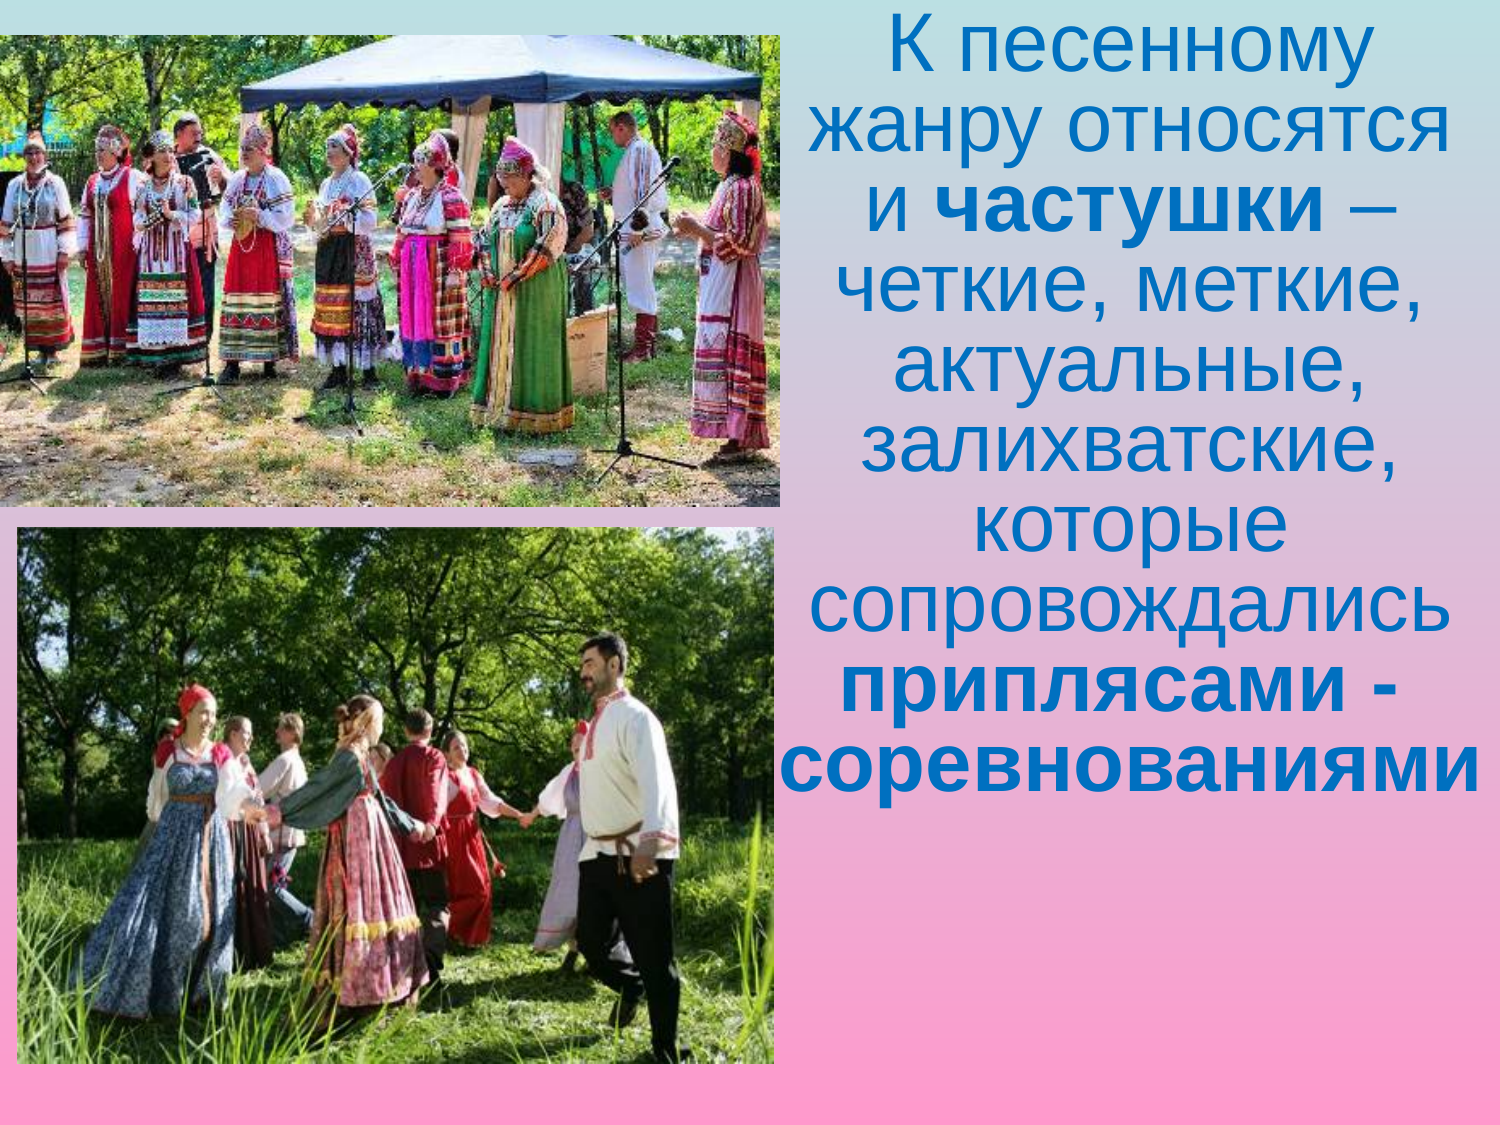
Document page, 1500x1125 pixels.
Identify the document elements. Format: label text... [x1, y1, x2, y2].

picture [17, 526, 774, 1064]
picture [0, 34, 780, 507]
subtitle К песенному жанру относятся и частушки – четкие, меткие, актуальные, залихватские, которые сопровождались приплясами - соревнованиями [761, 0, 1500, 1044]
